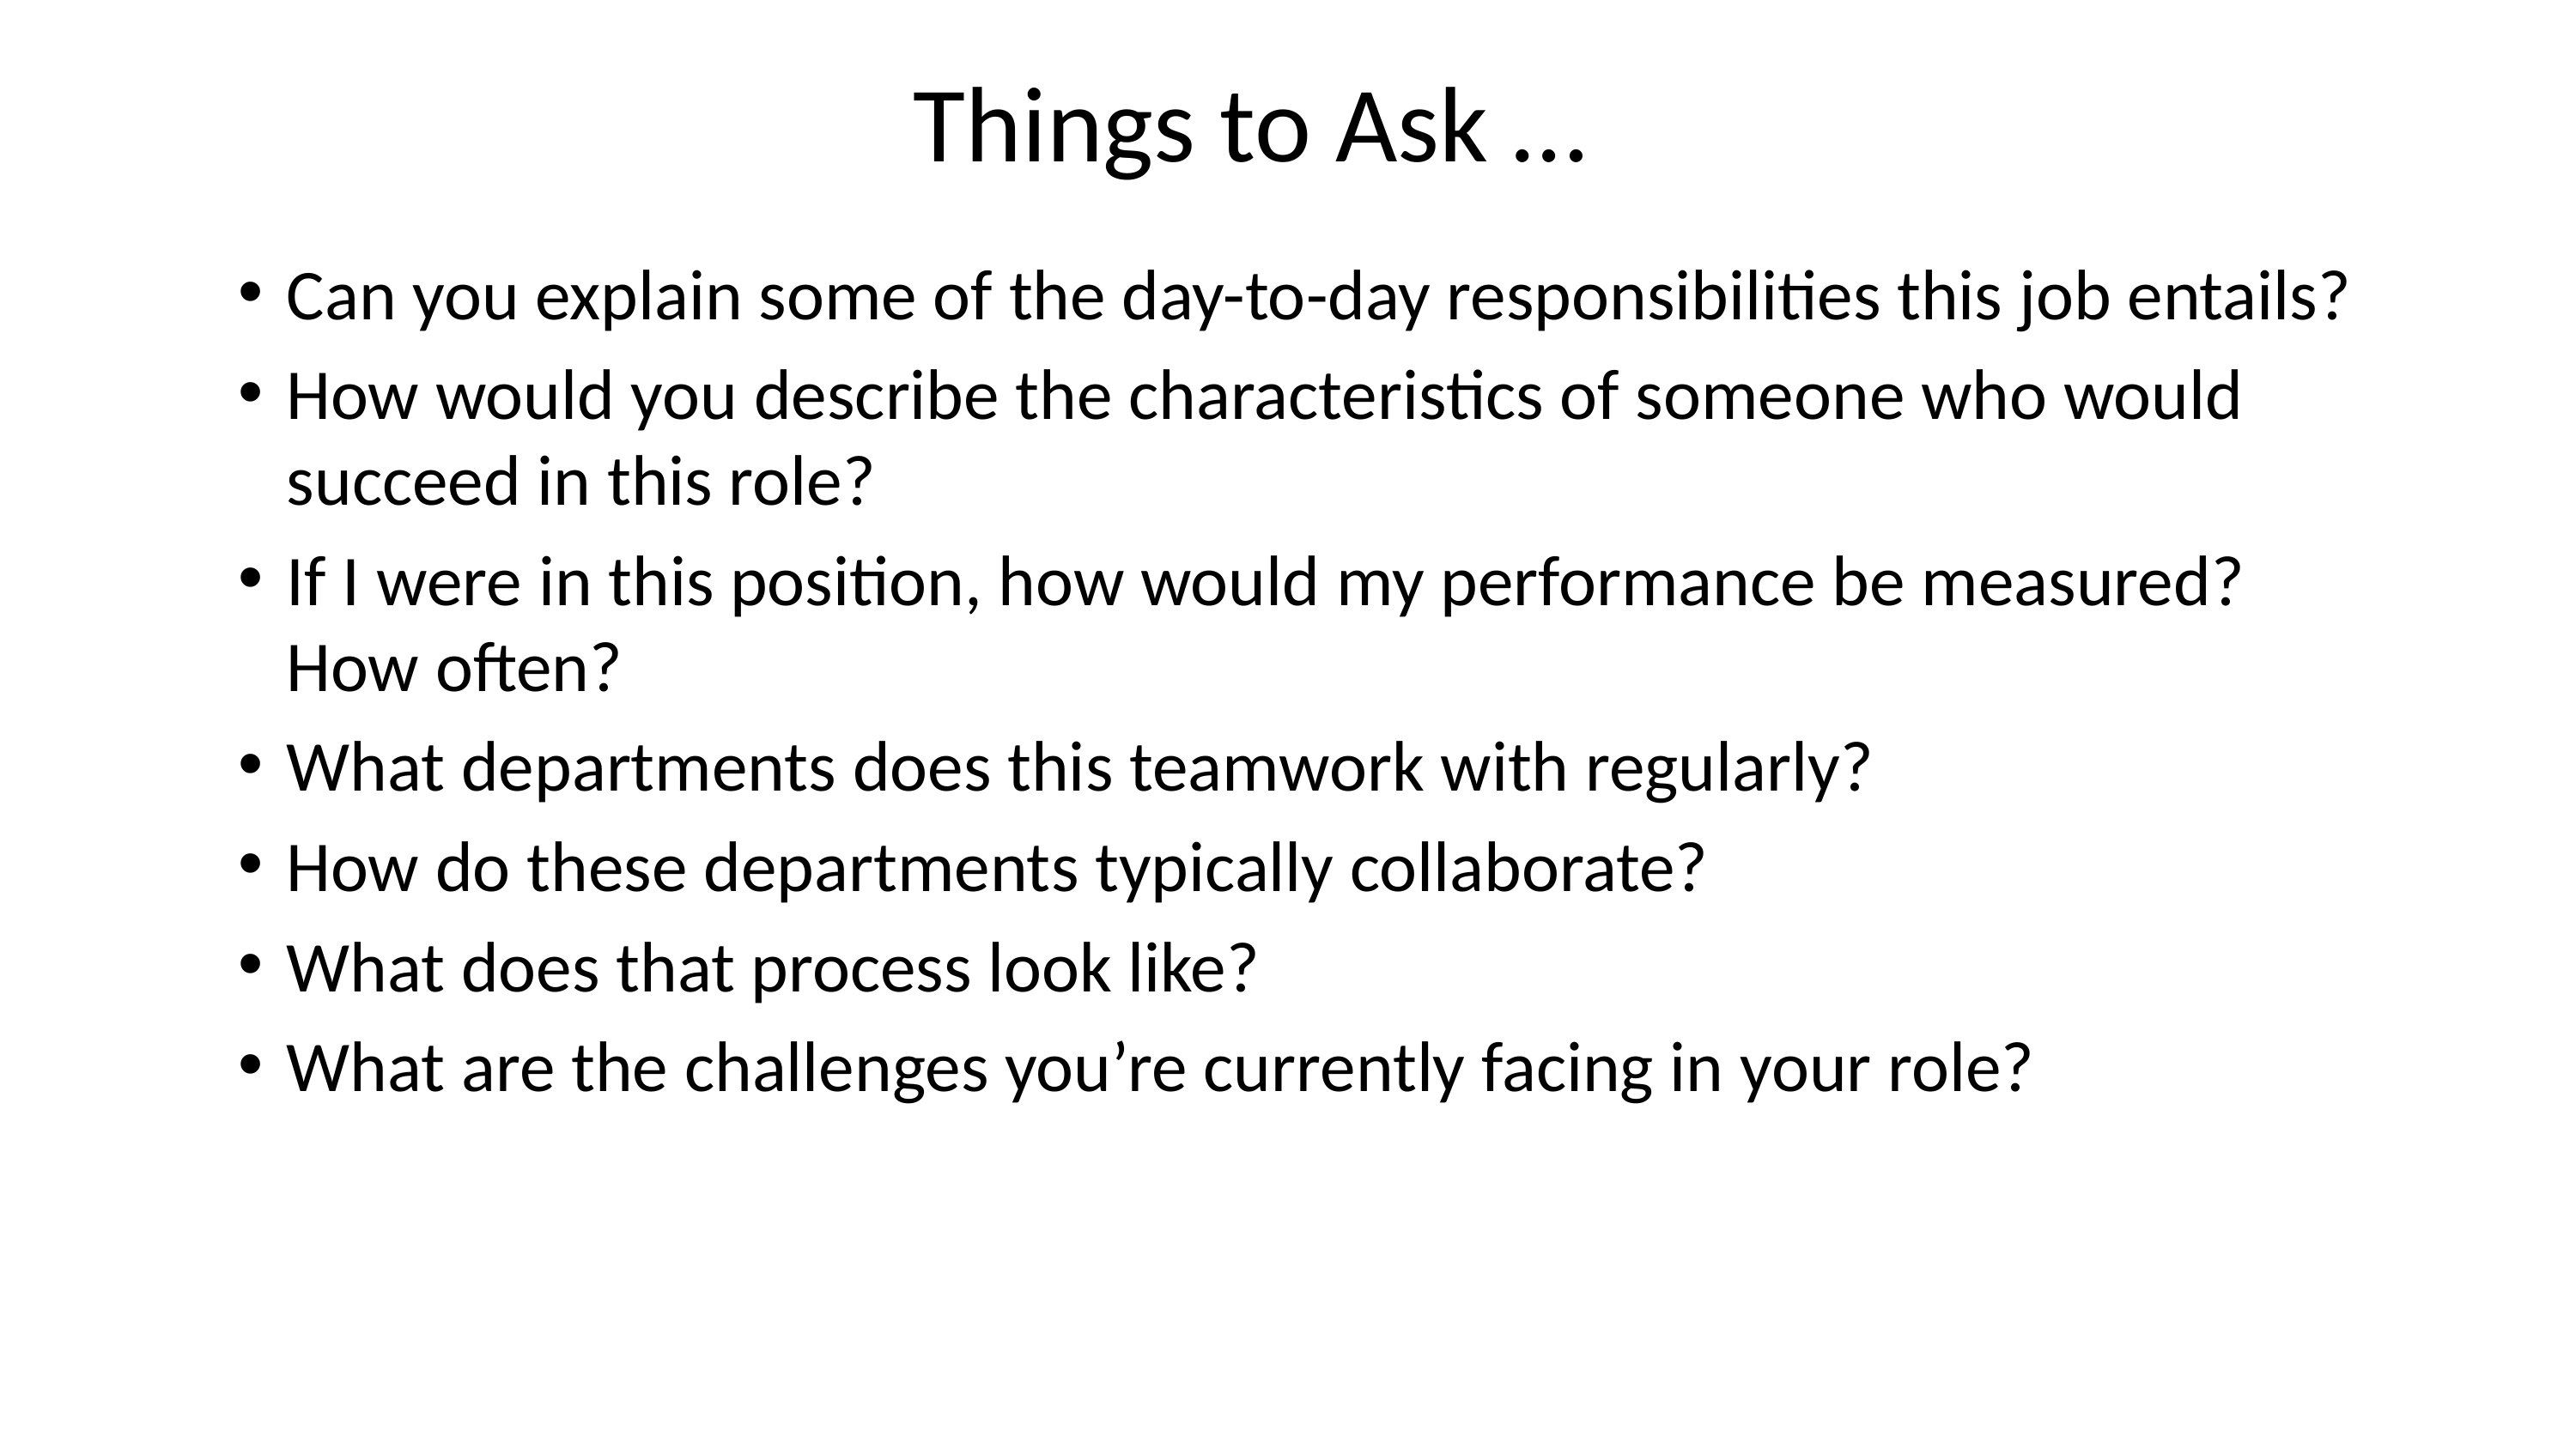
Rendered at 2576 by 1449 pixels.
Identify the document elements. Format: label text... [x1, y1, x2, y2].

title Things to Ask … [193, 39, 2308, 200]
list Can you explain some of the day-to-day responsibilities this job entails? How would you describe the characteristics of someone who would succeed in this role? If I were in this position, how would my performance be measured? How often? What departments does this teamwork with regularly? How do these departments typically collaborate? What does that process look like? What are the challenges you’re currently facing in your role? [225, 241, 2383, 1245]
